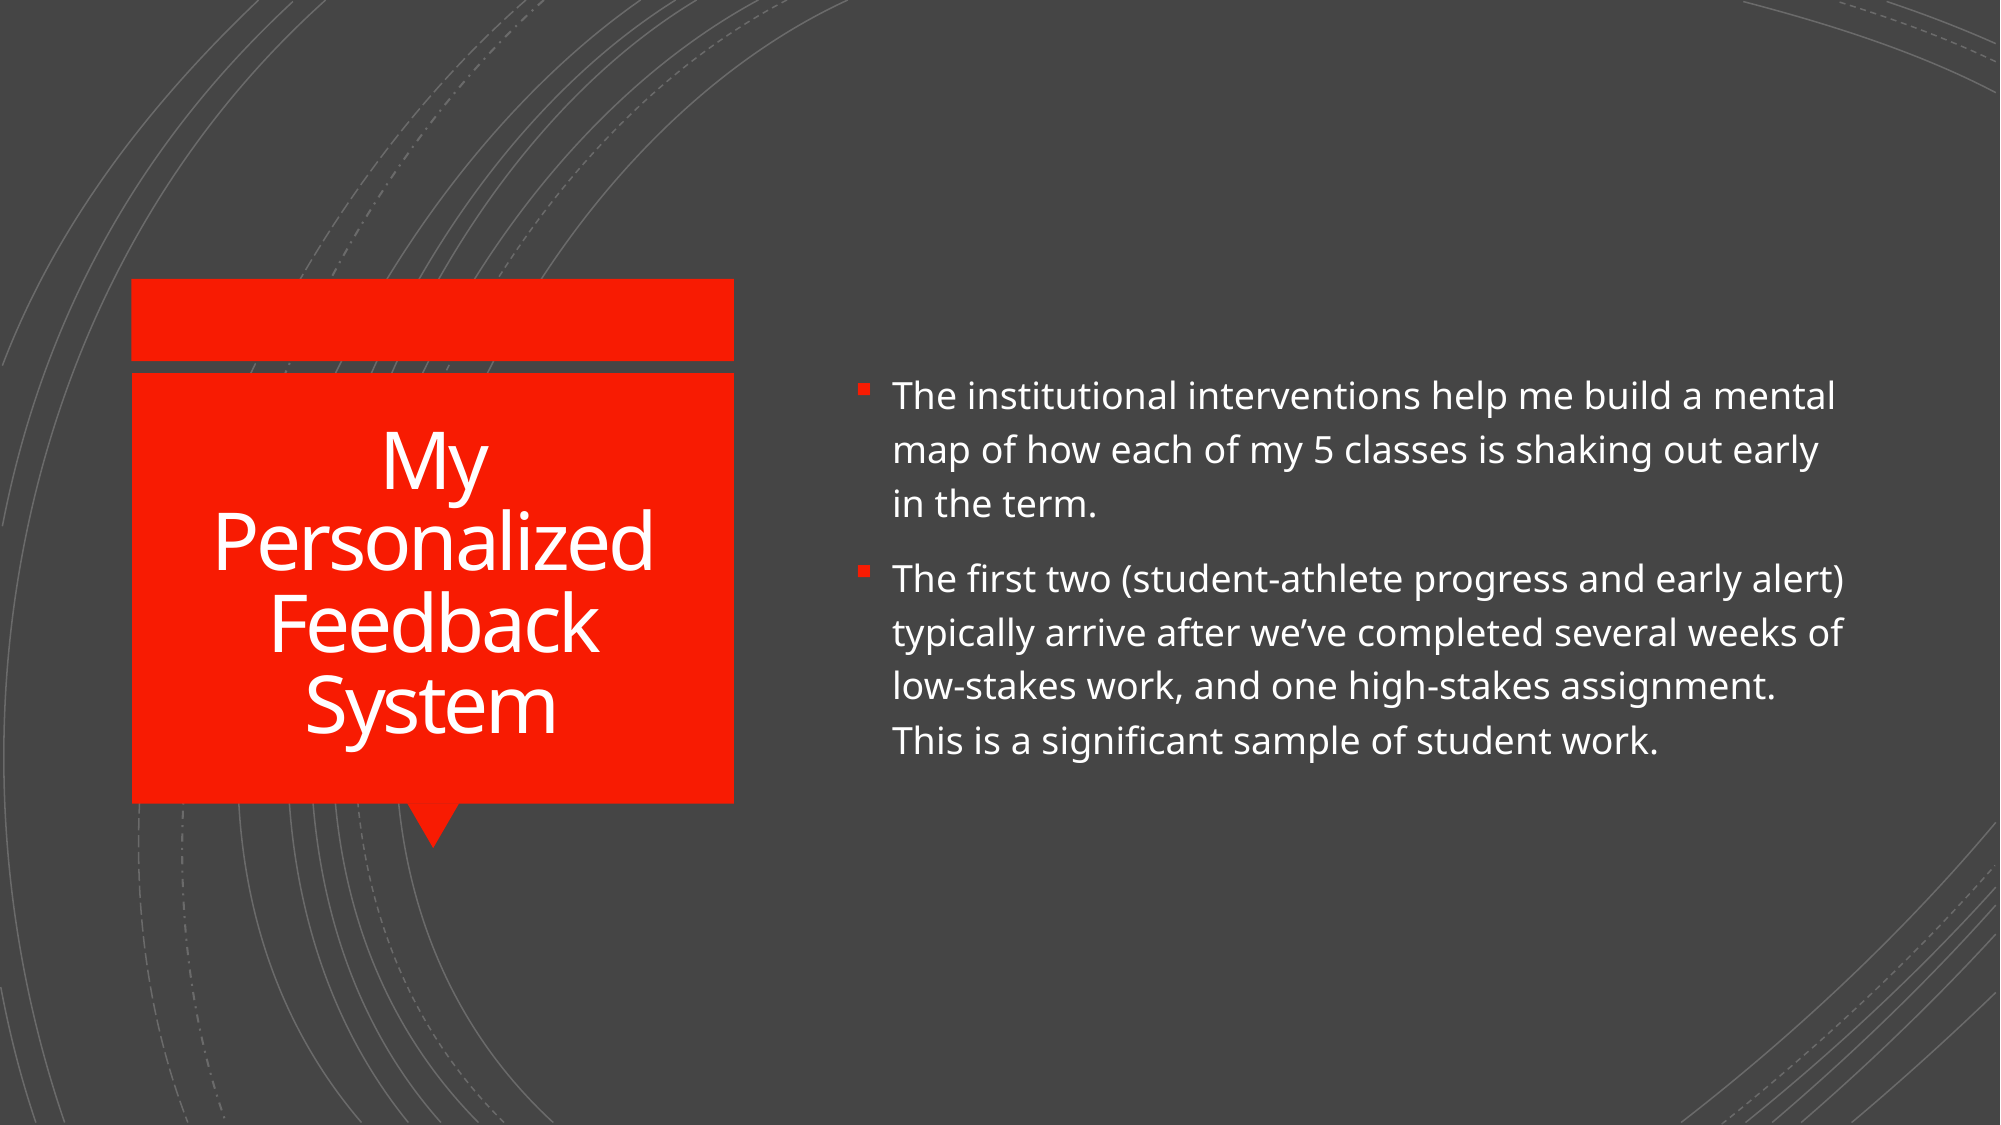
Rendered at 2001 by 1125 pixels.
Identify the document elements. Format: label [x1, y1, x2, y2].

text_box [131, 278, 735, 849]
text_box [1996, 0, 2000, 1124]
text_box [0, 0, 1996, 1125]
